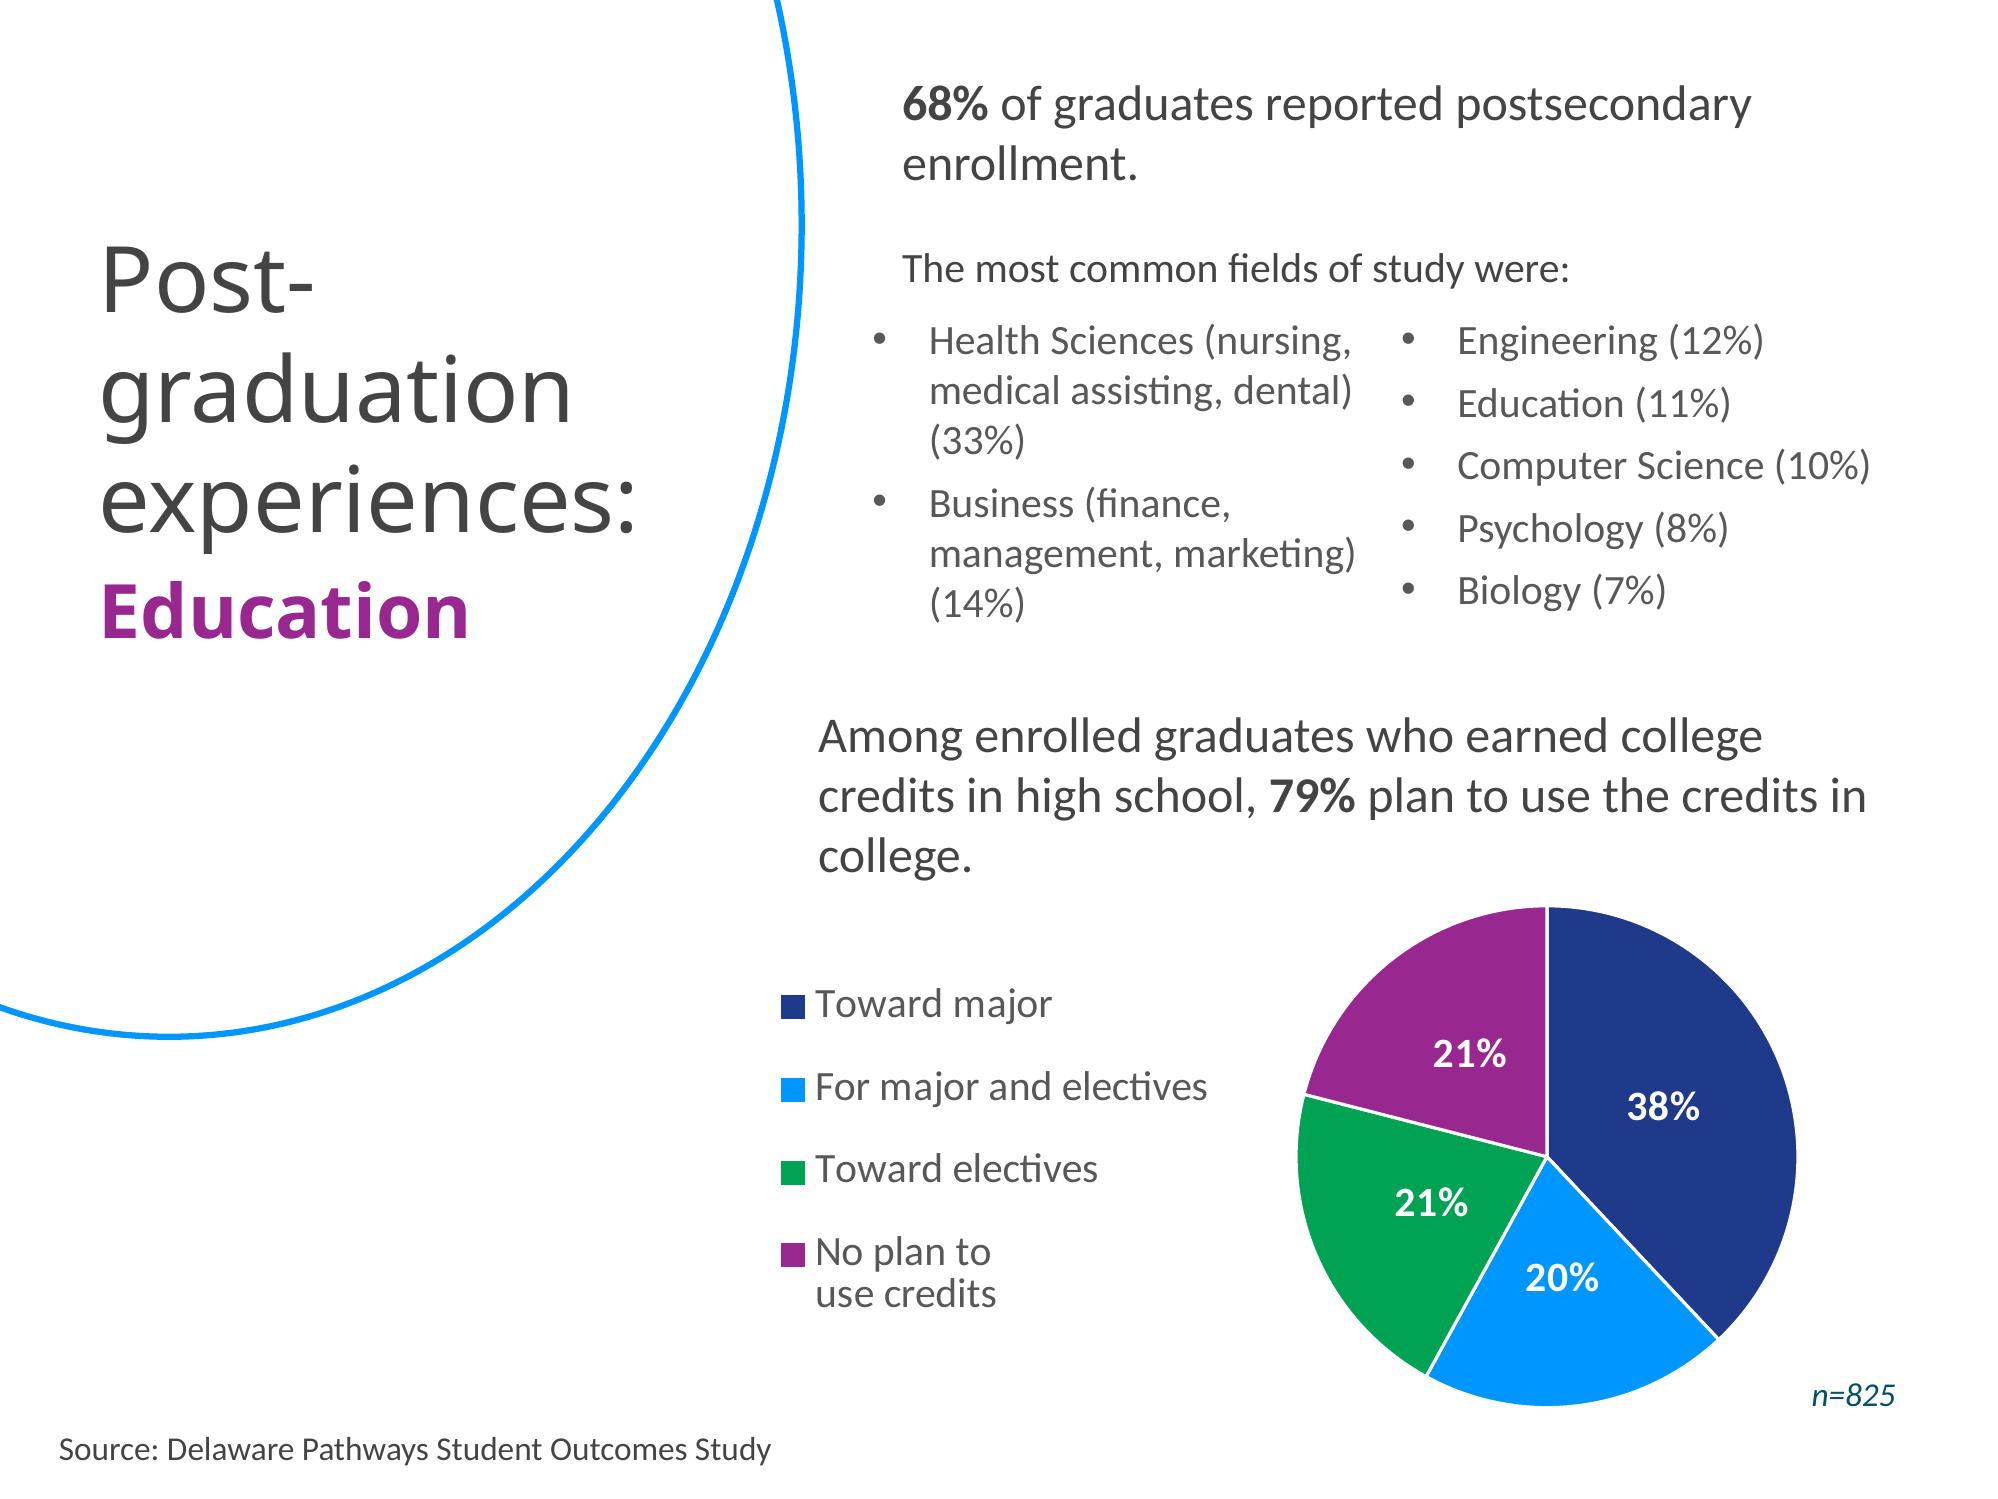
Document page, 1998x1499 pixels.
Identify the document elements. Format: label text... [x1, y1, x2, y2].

text_box Post-graduation experiences: Education [83, 213, 802, 914]
text_box 68% of graduates reported postsecondary enrollment. The most common fields of study were: [887, 63, 1915, 306]
text_box Health Sciences (nursing, medical assisting, dental) (33%) Business (finance, management, marketing) (14%) Engineering (12%) Education (11%) Computer Science (10%) Psychology (8%) Biology (7%) [857, 305, 1915, 604]
list Among enrolled graduates who earned college credits in high school, 79% plan to use the credits in college. [803, 694, 1884, 858]
text_box Source: Delaware Pathways Student Outcomes Study [44, 1419, 841, 1475]
text_box [0, 0, 803, 1038]
chart [660, 895, 1966, 1419]
